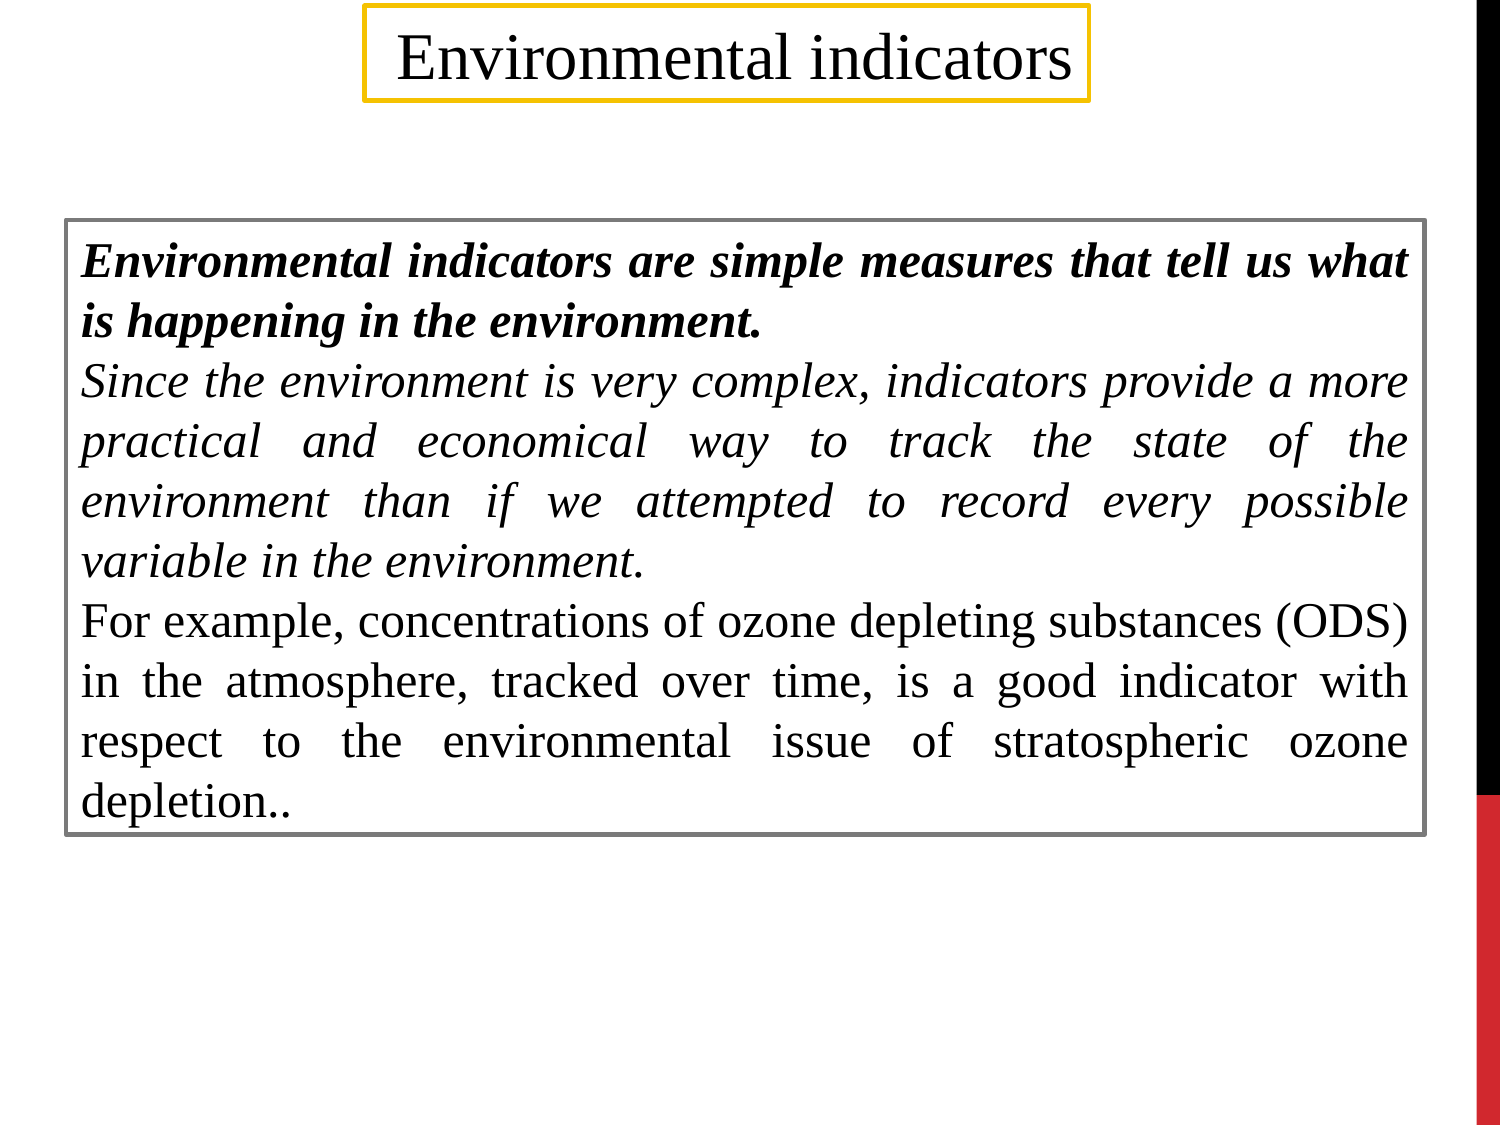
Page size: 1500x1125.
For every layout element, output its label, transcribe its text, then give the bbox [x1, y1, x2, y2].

text_box Environmental indicators [362, 3, 1091, 103]
text_box Environmental indicators are simple measures that tell us what is happening in the environment. Since the environment is very complex, indicators provide a more practical and economical way to track the state of the environment than if we attempted to record every possible variable in the environment. For example, concentrations of ozone depleting substances (ODS) in the atmosphere, tracked over time, is a good indicator with respect to the environmental issue of stratospheric ozone depletion.. [64, 218, 1427, 837]
